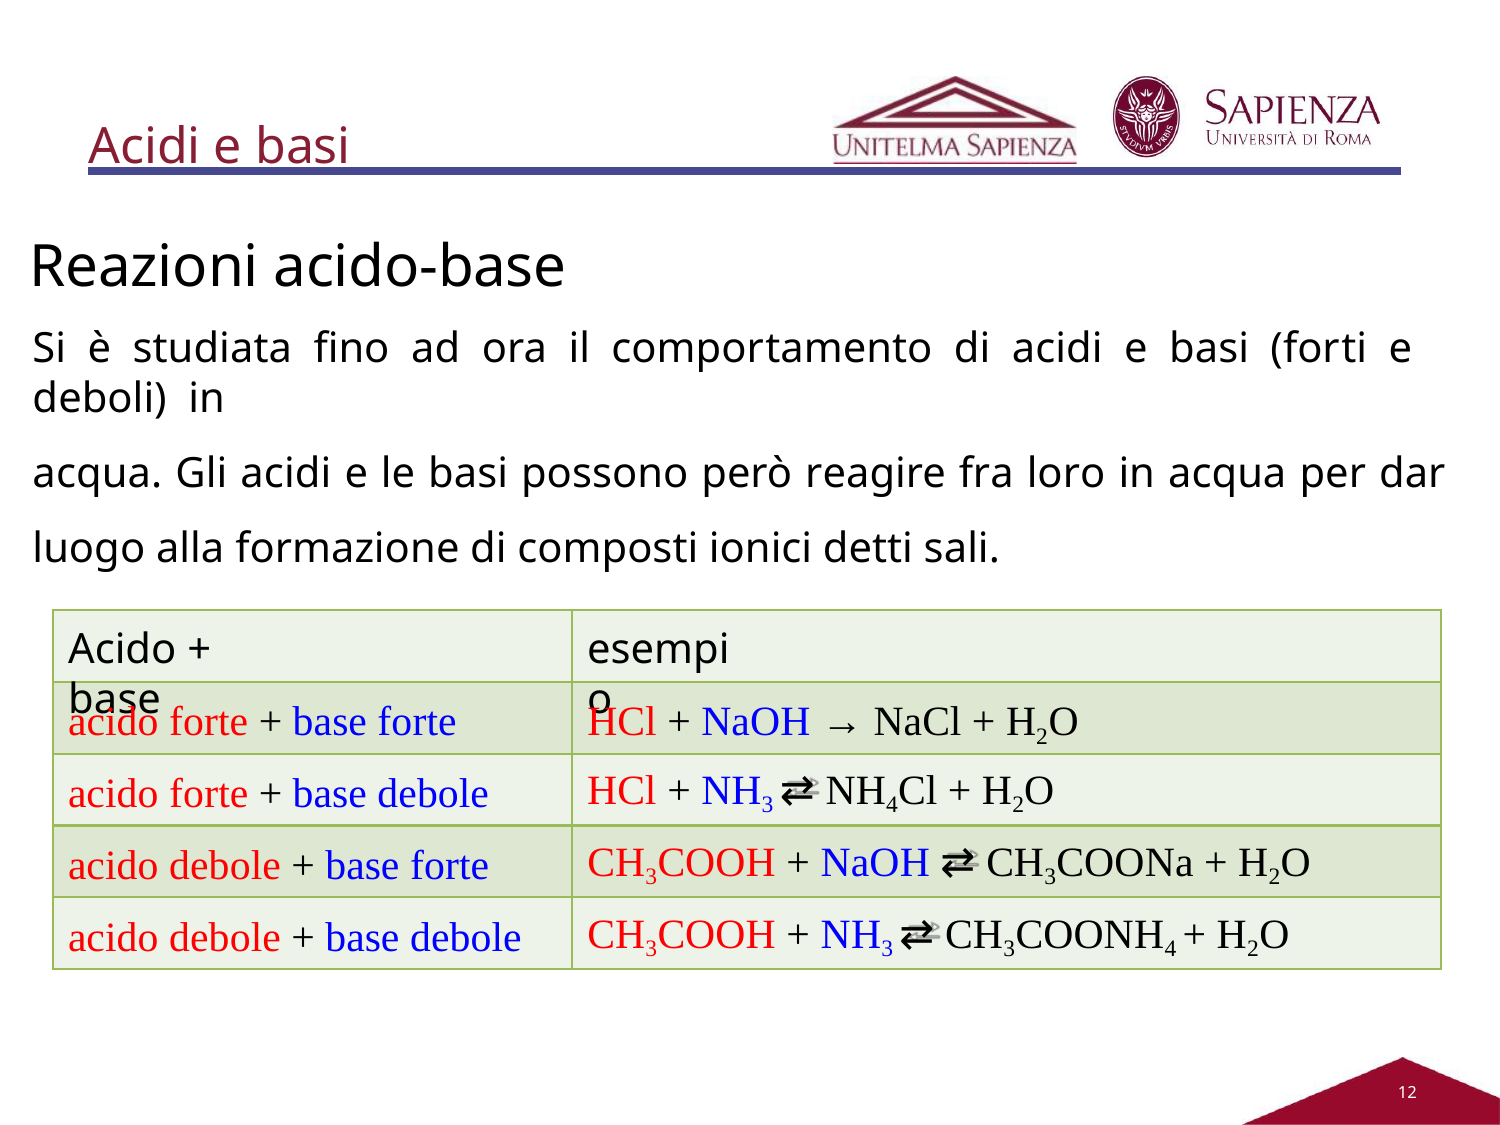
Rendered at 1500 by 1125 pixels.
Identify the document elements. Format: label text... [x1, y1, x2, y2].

text_box [573, 610, 1441, 681]
text_box [54, 826, 572, 897]
text_box [876, 962, 972, 986]
text_box [1010, 826, 1441, 897]
text_box Acido + base [65, 621, 296, 693]
text_box [915, 890, 1010, 906]
text_box HCl + NaOH → NaCl + H2O [585, 693, 1082, 749]
text_box [851, 754, 1441, 825]
text_box [915, 820, 1010, 834]
text_box [54, 610, 572, 681]
picture [1104, 66, 1414, 113]
text_box [755, 748, 851, 762]
text_box acido debole + base debole [66, 909, 522, 1010]
text_box [972, 898, 1441, 969]
text_box acido forte + base debole [66, 765, 490, 816]
text_box CH3COOH + NH3 ⇄ CH3COONH4 + H2O [585, 906, 1305, 962]
slide_number 11 [1393, 1081, 1422, 1125]
text_box [755, 818, 851, 834]
text_box [573, 898, 876, 969]
text_box CH3COOH + NaOH ⇄ CH3COONa + H2O [585, 834, 1321, 890]
list Reazioni acido-base Si è studiata fino ad ora il comportamento di acidi e basi (forti e deboli) in acqua. Gli acidi e le basi possono però reagire fra loro in acqua per dar luogo alla formazione di composti ionici detti sali. [27, 228, 1473, 866]
text_box acido debole + base forte [66, 837, 490, 888]
text_box [573, 826, 915, 897]
text_box [54, 754, 572, 825]
text_box [740, 682, 1441, 753]
picture [832, 76, 1077, 113]
text_box [54, 682, 572, 753]
text_box [54, 898, 572, 969]
title Acidi e basi [86, 113, 1414, 228]
text_box HCl + NH3 ⇄ NH4Cl + H2O [585, 762, 1067, 818]
text_box esempio [585, 622, 740, 693]
text_box [573, 682, 755, 753]
text_box acido forte + base forte [65, 693, 457, 744]
text_box [573, 754, 755, 825]
picture [1241, 1057, 1500, 1125]
text_box [876, 892, 972, 906]
